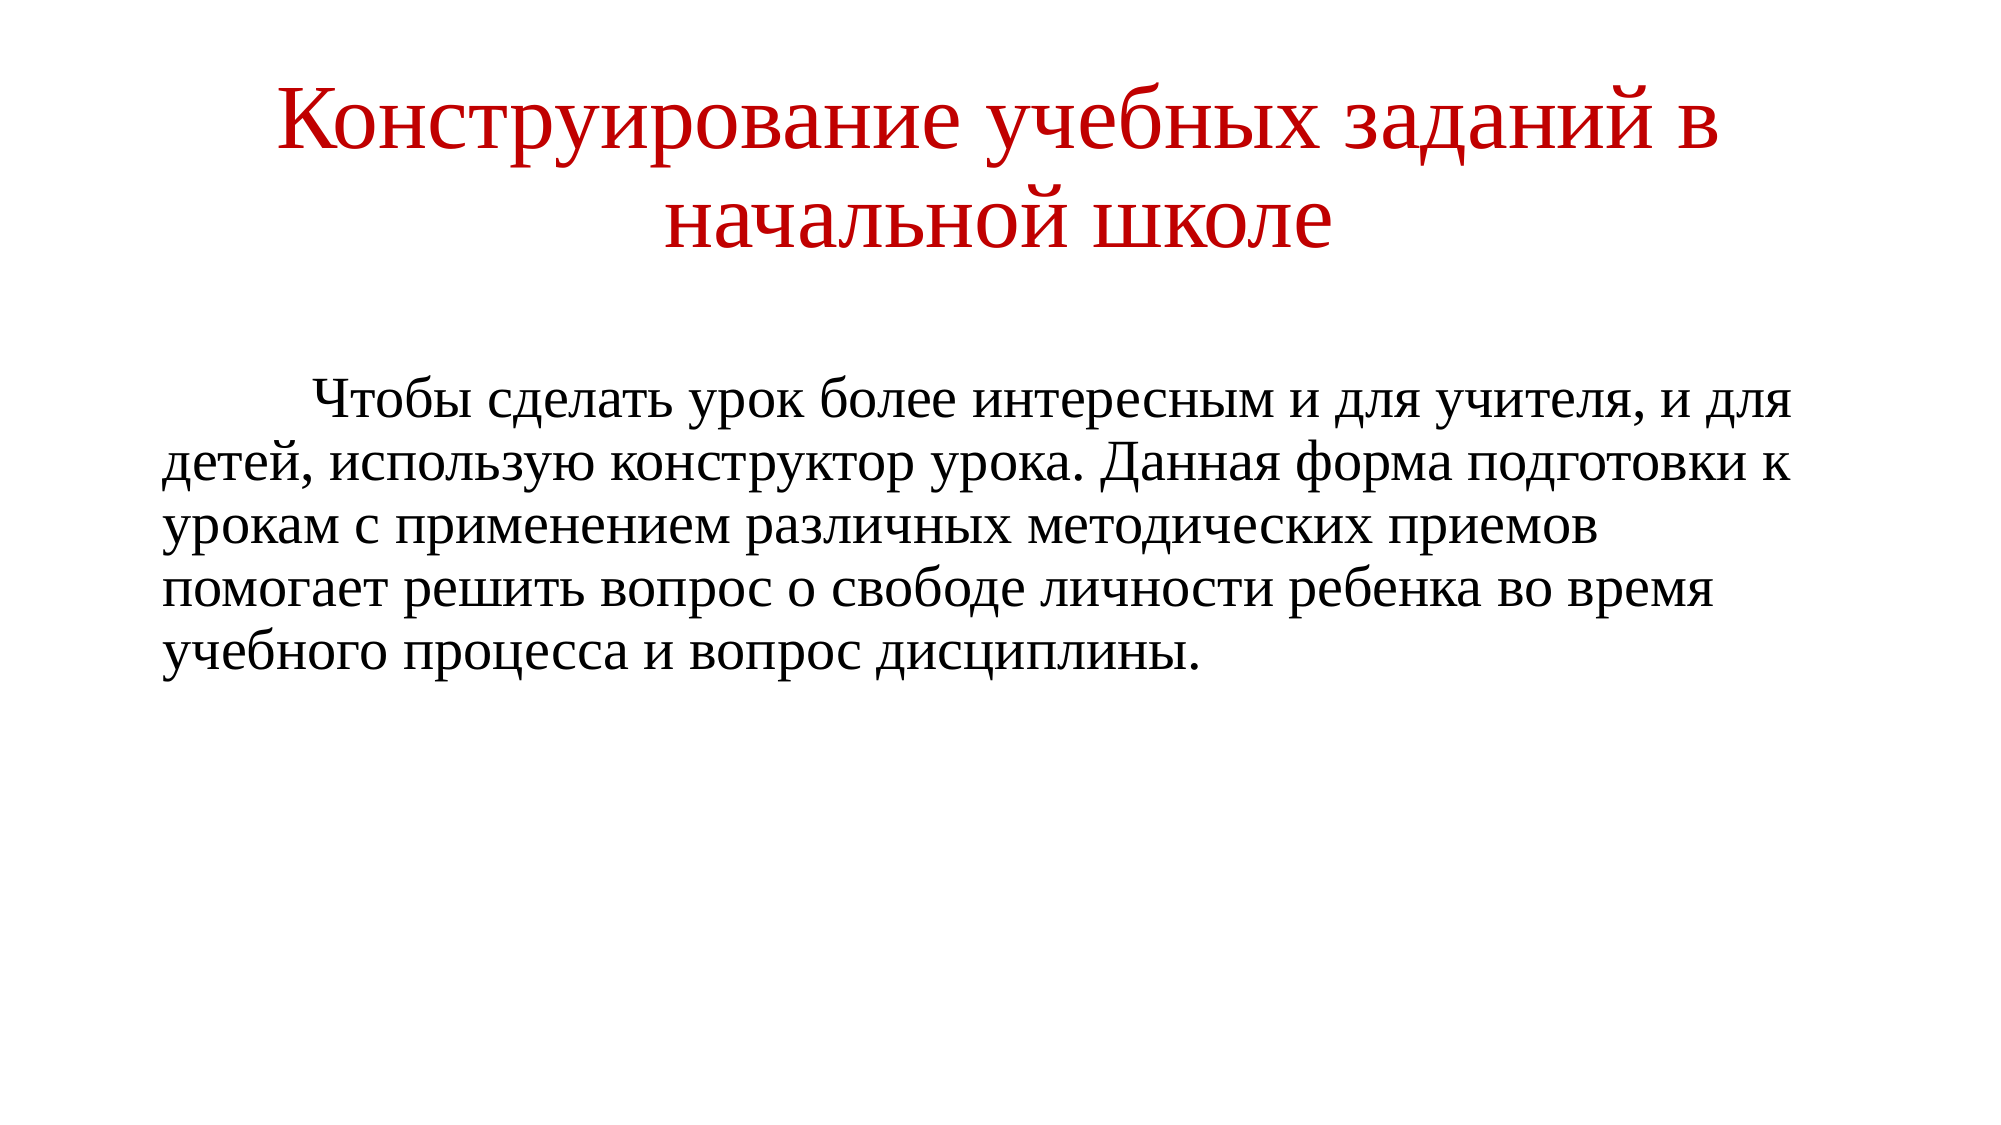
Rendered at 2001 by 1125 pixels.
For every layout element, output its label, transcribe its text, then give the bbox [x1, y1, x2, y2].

title Конструирование учебных заданий в начальной школе [137, 59, 1863, 278]
list Чтобы сделать урок более интересным и для учителя, и для детей, использую конструктор урока. Данная форма подготовки к урокам с применением различных методических приемов помогает решить вопрос о свободе личности ребенка во время учебного процесса и вопрос дисциплины. [110, 360, 1835, 861]
